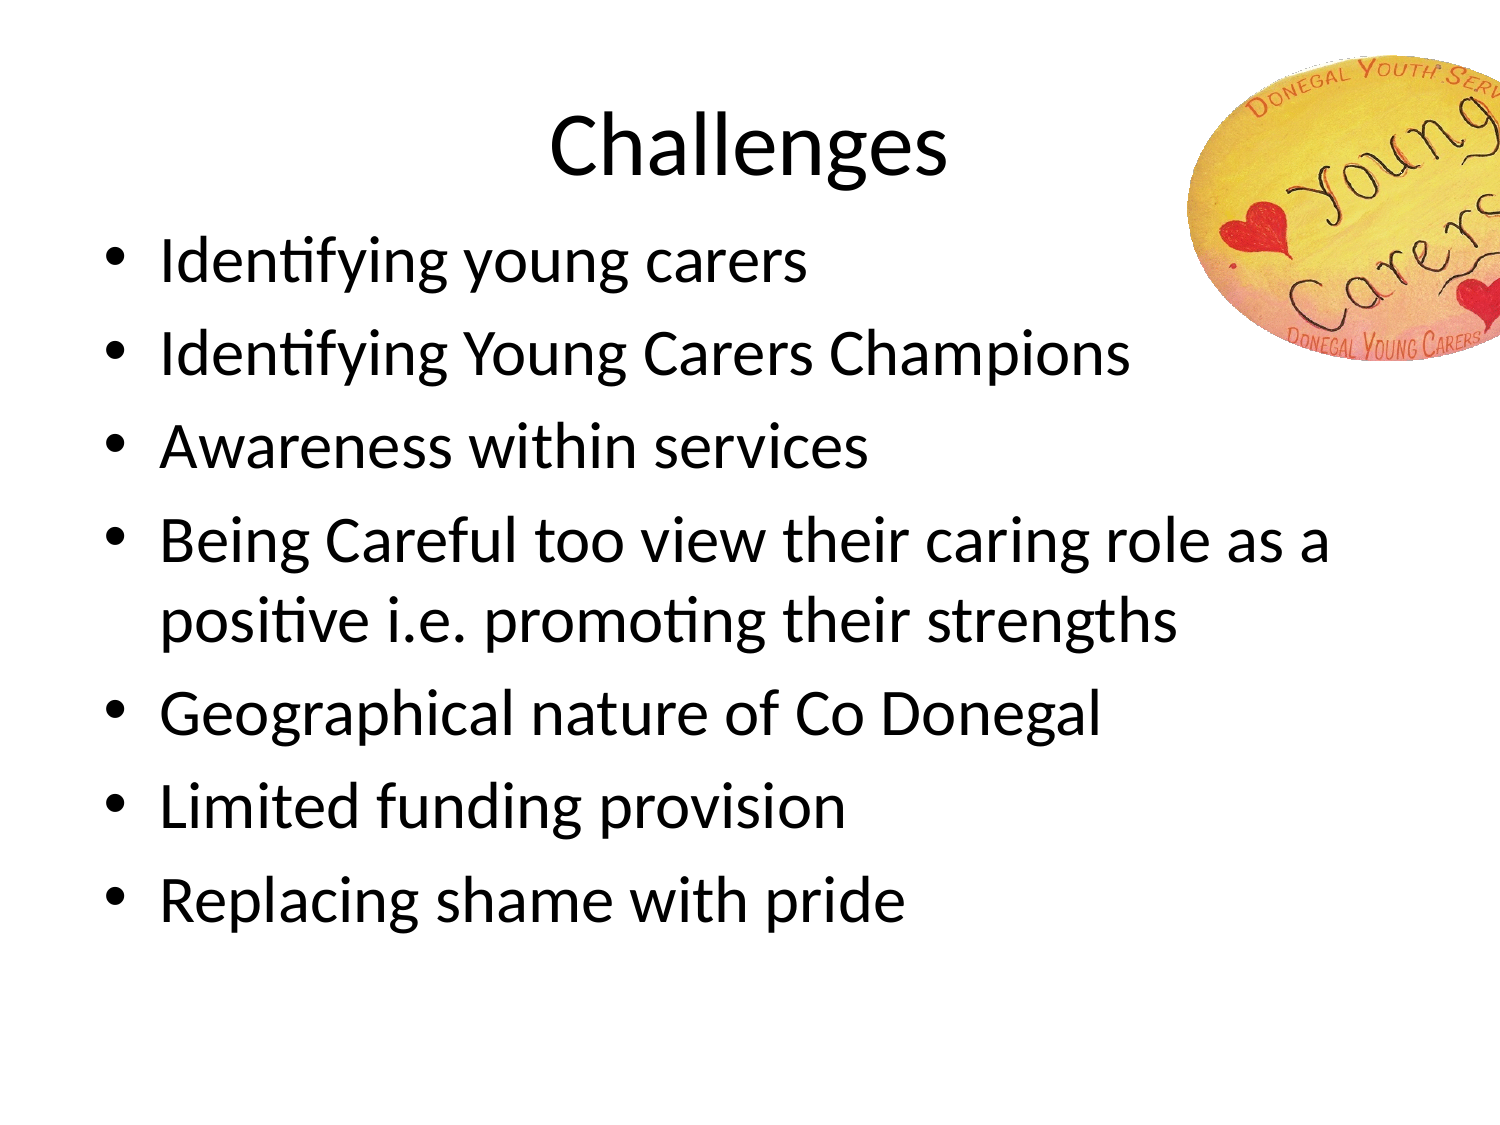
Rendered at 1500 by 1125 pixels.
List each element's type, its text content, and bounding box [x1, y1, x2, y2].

picture [1186, 55, 1500, 361]
title Challenges [74, 44, 1426, 233]
list Identifying young carers Identifying Young Carers Champions Awareness within services Being Careful too view their caring role as a positive i.e. promoting their strengths Geographical nature of Co Donegal Limited funding provision Replacing shame with pride [88, 207, 1439, 1048]
